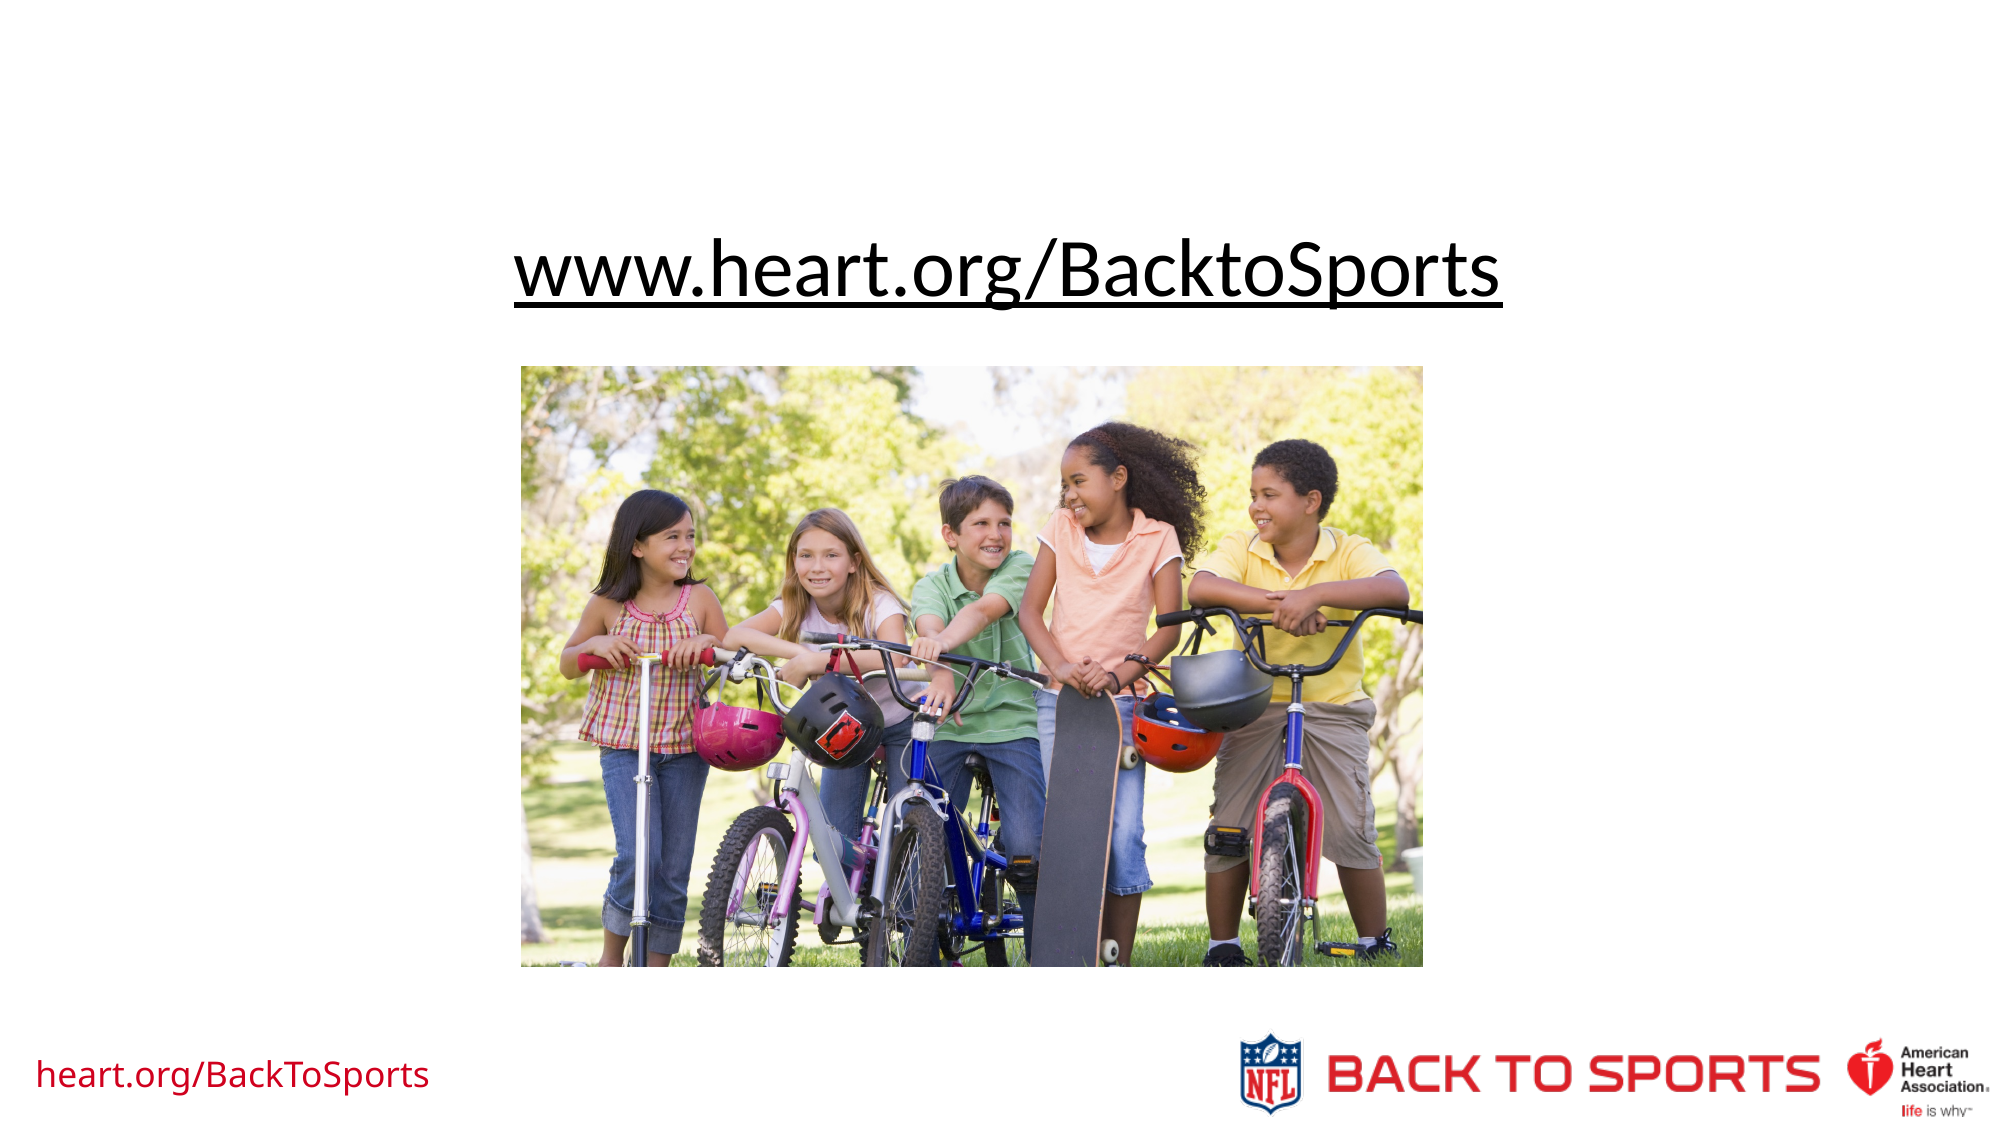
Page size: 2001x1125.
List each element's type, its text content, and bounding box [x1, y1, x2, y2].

text_box www.heart.org/BacktoSports [242, 206, 1783, 321]
picture [521, 366, 1423, 968]
